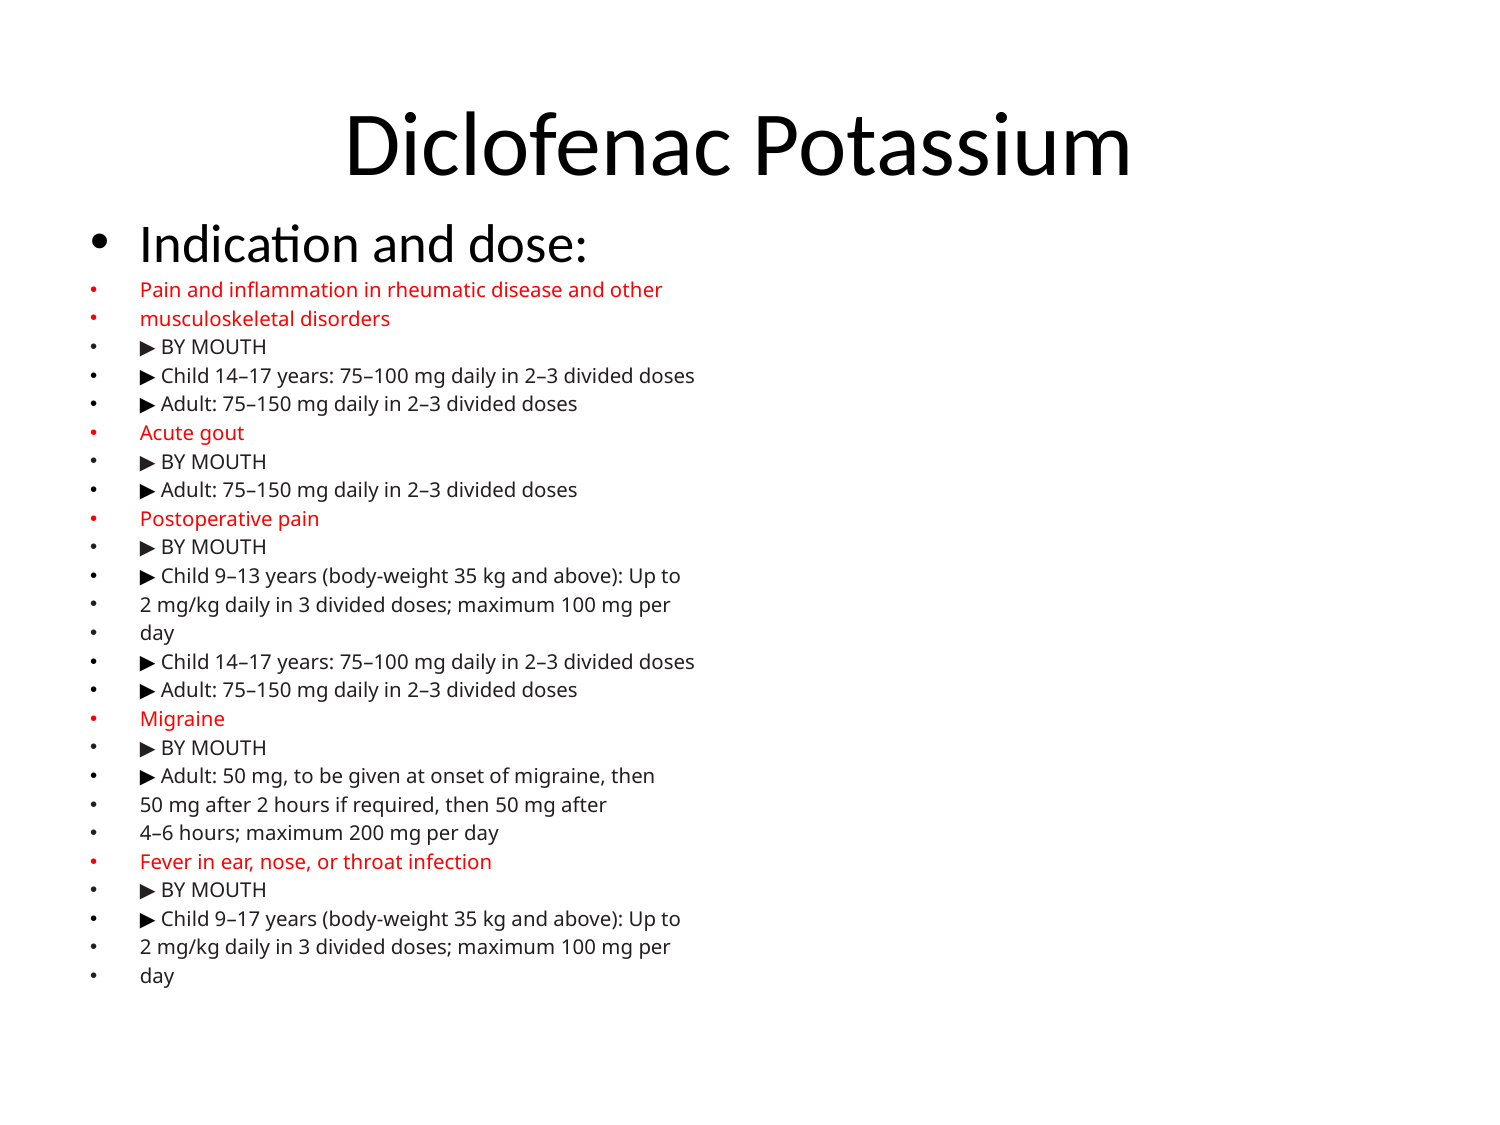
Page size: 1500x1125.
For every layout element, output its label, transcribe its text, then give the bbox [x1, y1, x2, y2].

list Indication and dose: Pain and inflammation in rheumatic disease and other musculoskeletal disorders ▶ BY MOUTH ▶ Child 14–17 years: 75–100 mg daily in 2–3 divided doses ▶ Adult: 75–150 mg daily in 2–3 divided doses Acute gout ▶ BY MOUTH ▶ Adult: 75–150 mg daily in 2–3 divided doses Postoperative pain ▶ BY MOUTH ▶ Child 9–13 years (body-weight 35 kg and above): Up to 2 mg/kg daily in 3 divided doses; maximum 100 mg per day ▶ Child 14–17 years: 75–100 mg daily in 2–3 divided doses ▶ Adult: 75–150 mg daily in 2–3 divided doses Migraine ▶ BY MOUTH ▶ Adult: 50 mg, to be given at onset of migraine, then 50 mg after 2 hours if required, then 50 mg after 4–6 hours; maximum 200 mg per day Fever in ear, nose, or throat infection ▶ BY MOUTH ▶ Child 9–17 years (body-weight 35 kg and above): Up to 2 mg/kg daily in 3 divided doses; maximum 100 mg per day [75, 200, 1425, 1005]
title Diclofenac Potassium [75, 45, 1425, 200]
